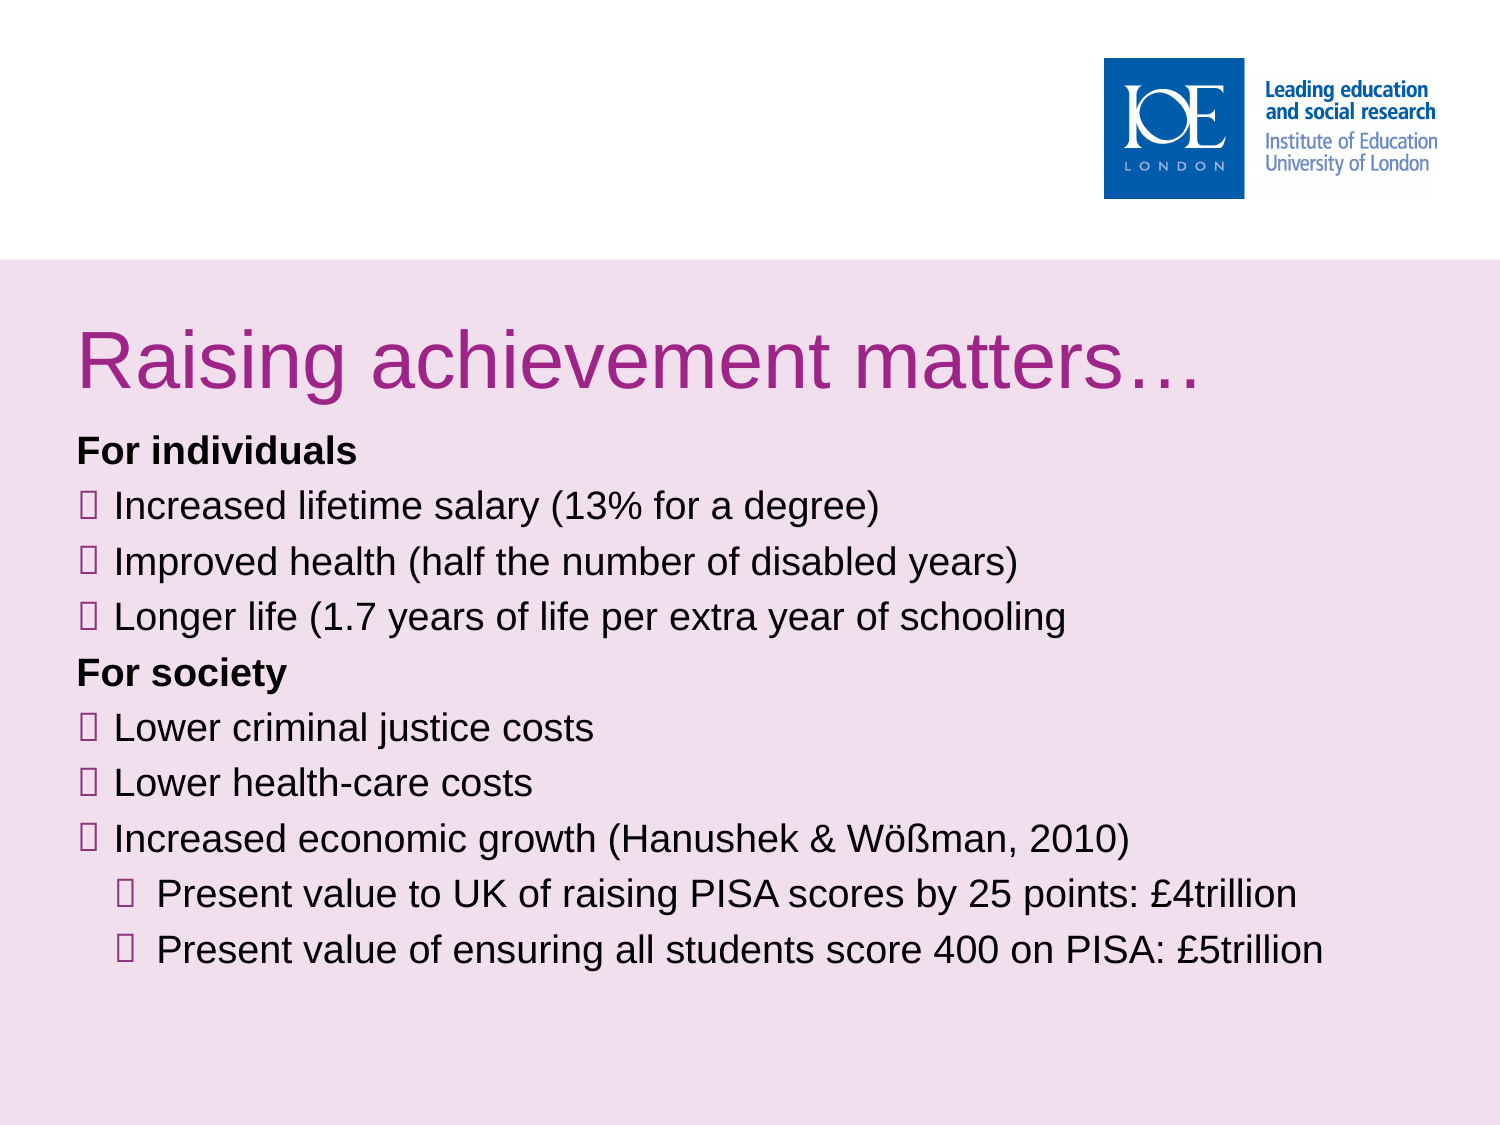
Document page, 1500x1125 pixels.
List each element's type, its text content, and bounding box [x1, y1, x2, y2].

list For individuals Increased lifetime salary (13% for a degree) Improved health (half the number of disabled years) Longer life (1.7 years of life per extra year of schooling For society Lower criminal justice costs Lower health-care costs Increased economic growth (Hanushek & Wößman, 2010) Present value to UK of raising PISA scores by 25 points: £4trillion Present value of ensuring all students score 400 on PISA: £5trillion [76, 424, 1448, 1034]
picture [1104, 58, 1437, 199]
title Raising achievement matters… [76, 306, 1448, 413]
